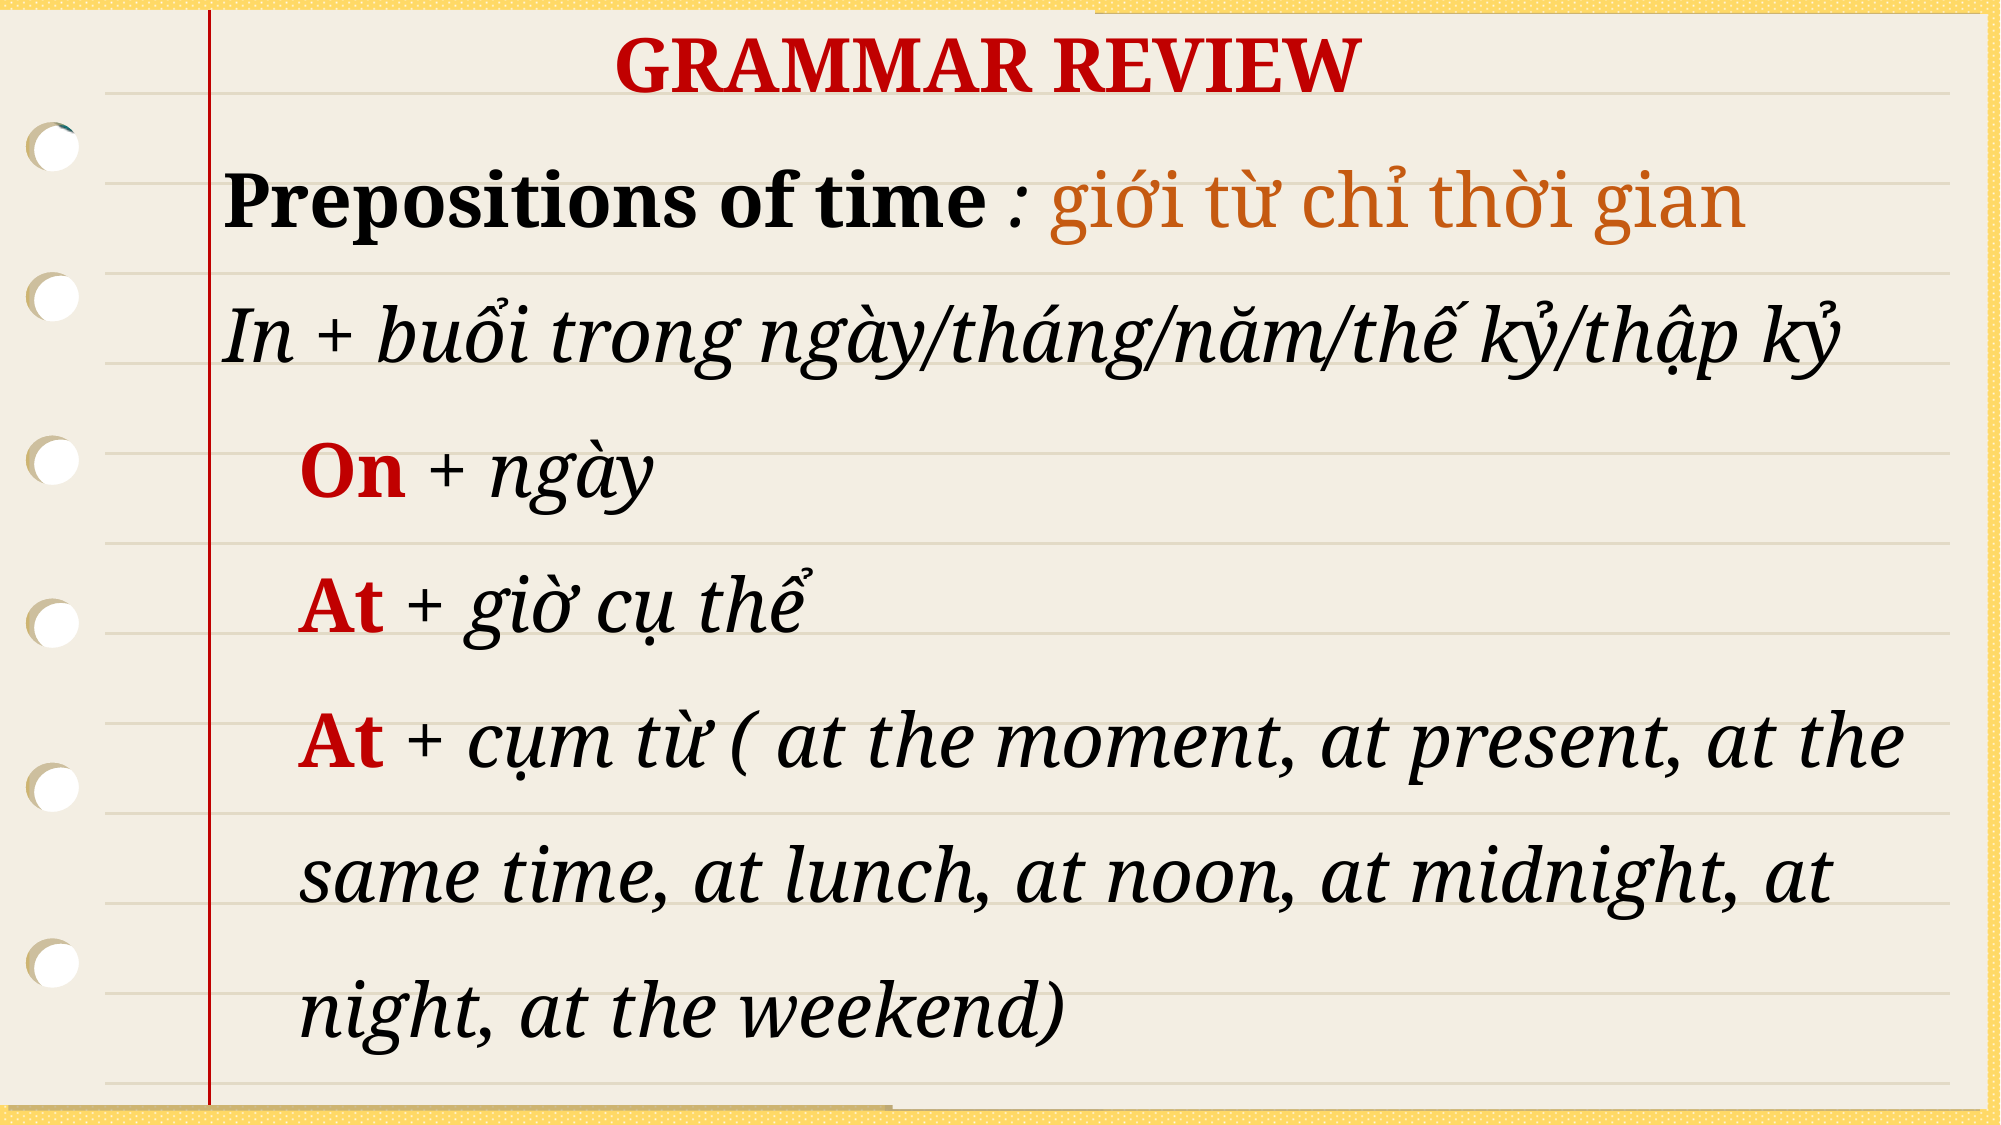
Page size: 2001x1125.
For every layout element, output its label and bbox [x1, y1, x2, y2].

picture [0, 0, 2001, 1125]
text_box [0, 9, 1988, 1111]
